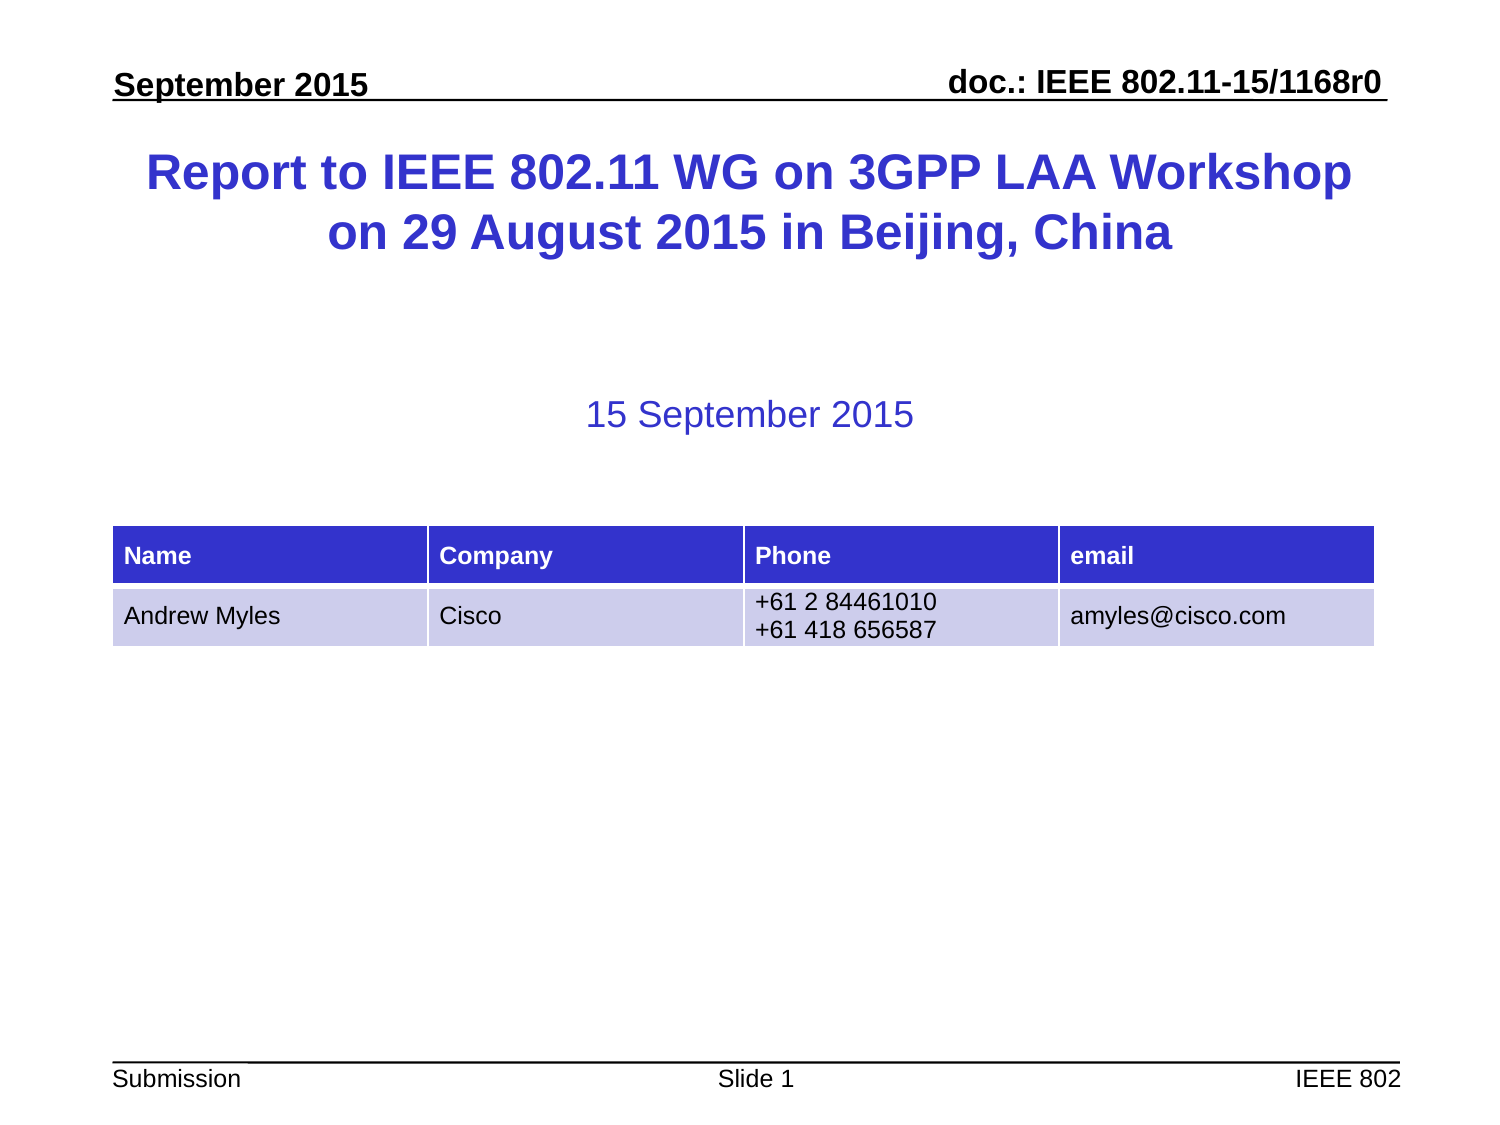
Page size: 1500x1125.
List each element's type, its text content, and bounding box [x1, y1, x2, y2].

table_cell Andrew Myles [113, 589, 427, 646]
table_cell Cisco [429, 589, 743, 646]
title Report to IEEE 802.11 WG on 3GPP LAA Workshop on 29 August 2015 in Beijing, China [112, 112, 1388, 288]
footer IEEE 802 [1294, 1061, 1402, 1093]
slide_number Slide 1 [709, 1061, 803, 1093]
table_cell +61 2 84461010 +61 418 656587 [745, 589, 1058, 646]
table_header Phone [745, 526, 1058, 583]
table_cell amyles@cisco.com [1060, 589, 1374, 646]
list 15 September 2015 [112, 382, 1388, 445]
table_header Name [113, 526, 427, 583]
table_header email [1060, 526, 1374, 583]
table_header Company [429, 526, 743, 583]
